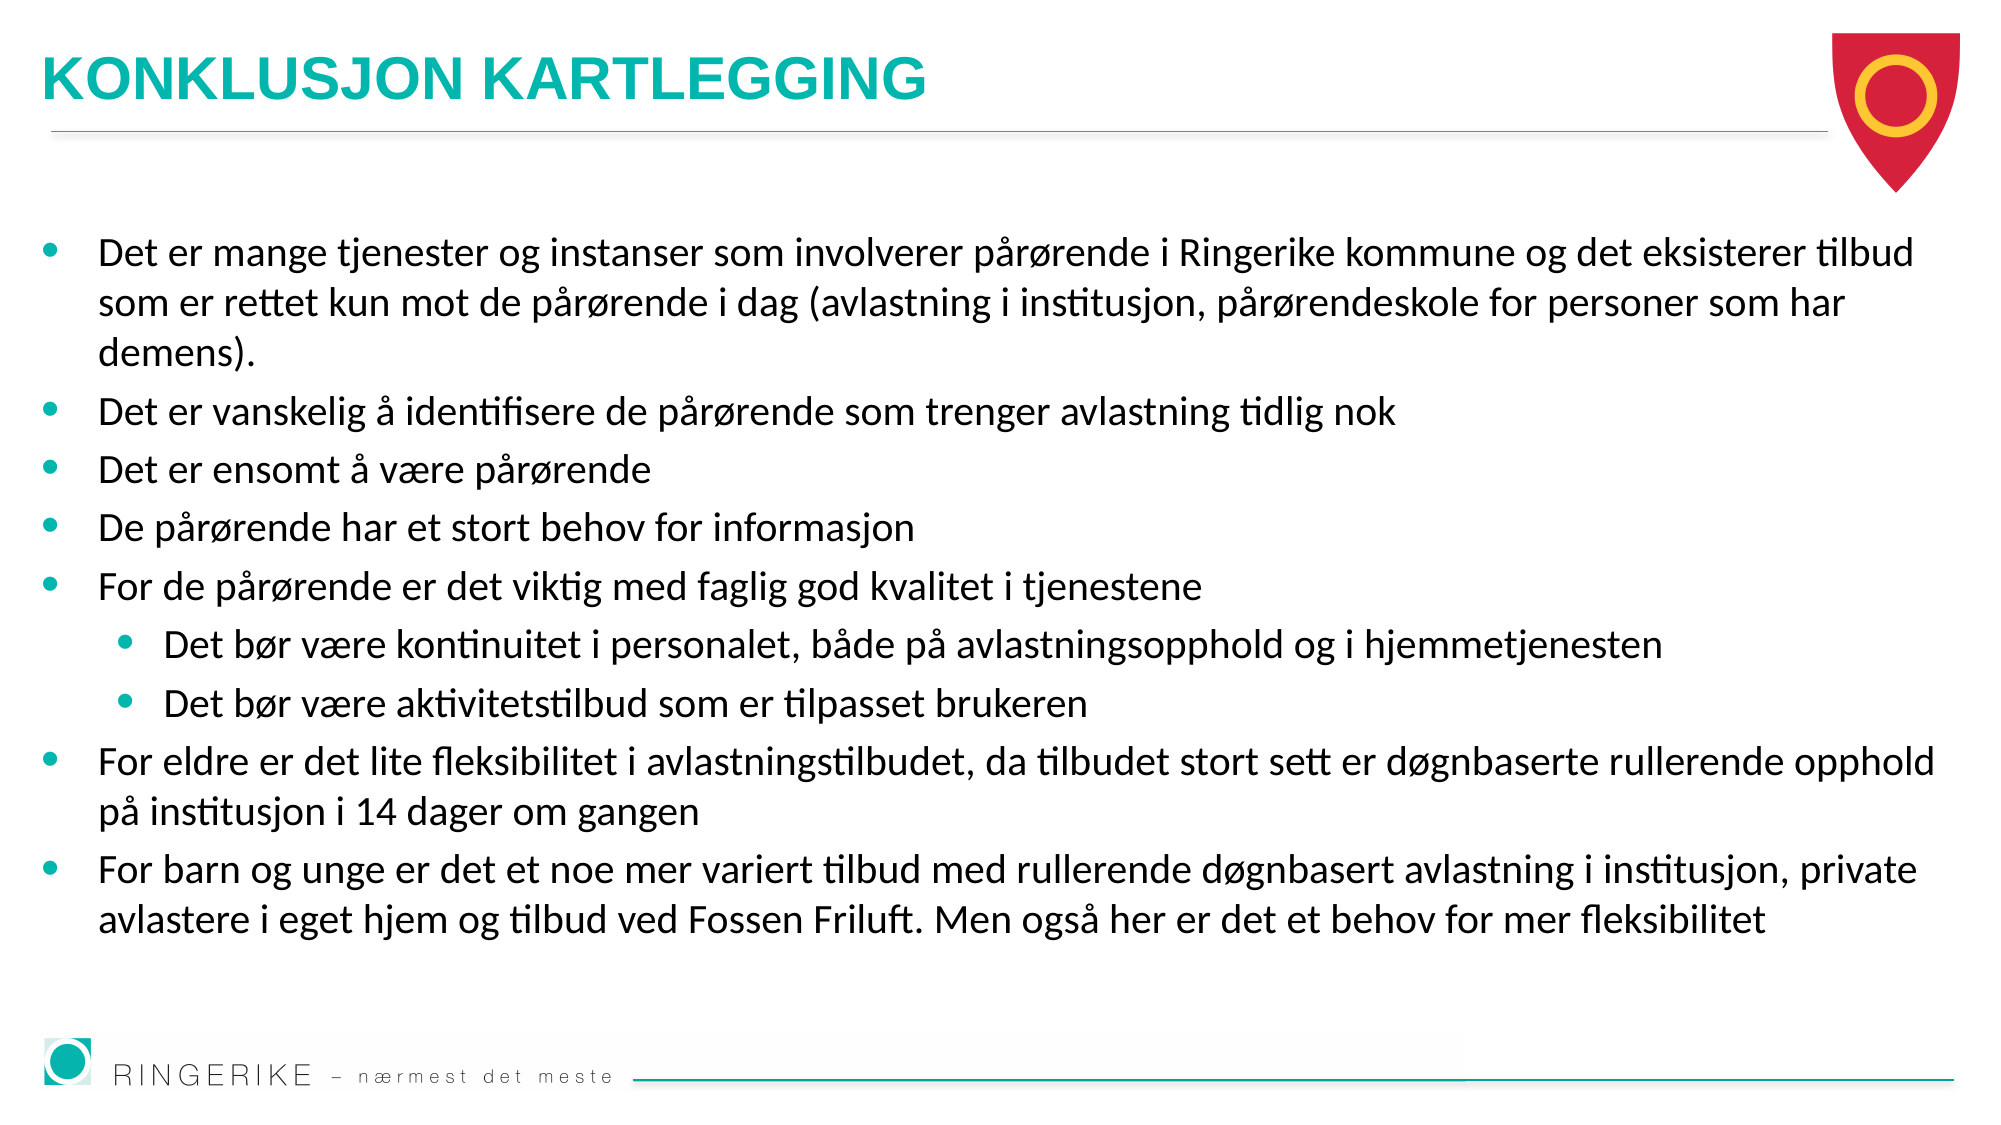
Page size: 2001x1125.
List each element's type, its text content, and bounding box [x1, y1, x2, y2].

title KONKLUSJON KARTLEGGING [26, 33, 1713, 118]
picture [1828, 33, 1964, 199]
list Det er mange tjenester og instanser som involverer pårørende i Ringerike kommune og det eksisterer tilbud som er rettet kun mot de pårørende i dag (avlastning i institusjon, pårørendeskole for personer som har demens). Det er vanskelig å identifisere de pårørende som trenger avlastning tidlig nok Det er ensomt å være pårørende De pårørende har et stort behov for informasjon For de pårørende er det viktig med faglig god kvalitet i tjenestene Det bør være kontinuitet i personalet, både på avlastningsopphold og i hjemmetjenesten Det bør være aktivitetstilbud som er tilpasset brukeren For eldre er det lite fleksibilitet i avlastningstilbudet, da tilbudet stort sett er døgnbaserte rullerende opphold på institusjon i 14 dager om gangen For barn og unge er det et noe mer variert tilbud med rullerende døgnbasert avlastning i institusjon, private avlastere i eget hjem og tilbud ved Fossen Friluft. Men også her er det et behov for mer fleksibilitet [26, 217, 1955, 1014]
picture [38, 1032, 1466, 1091]
